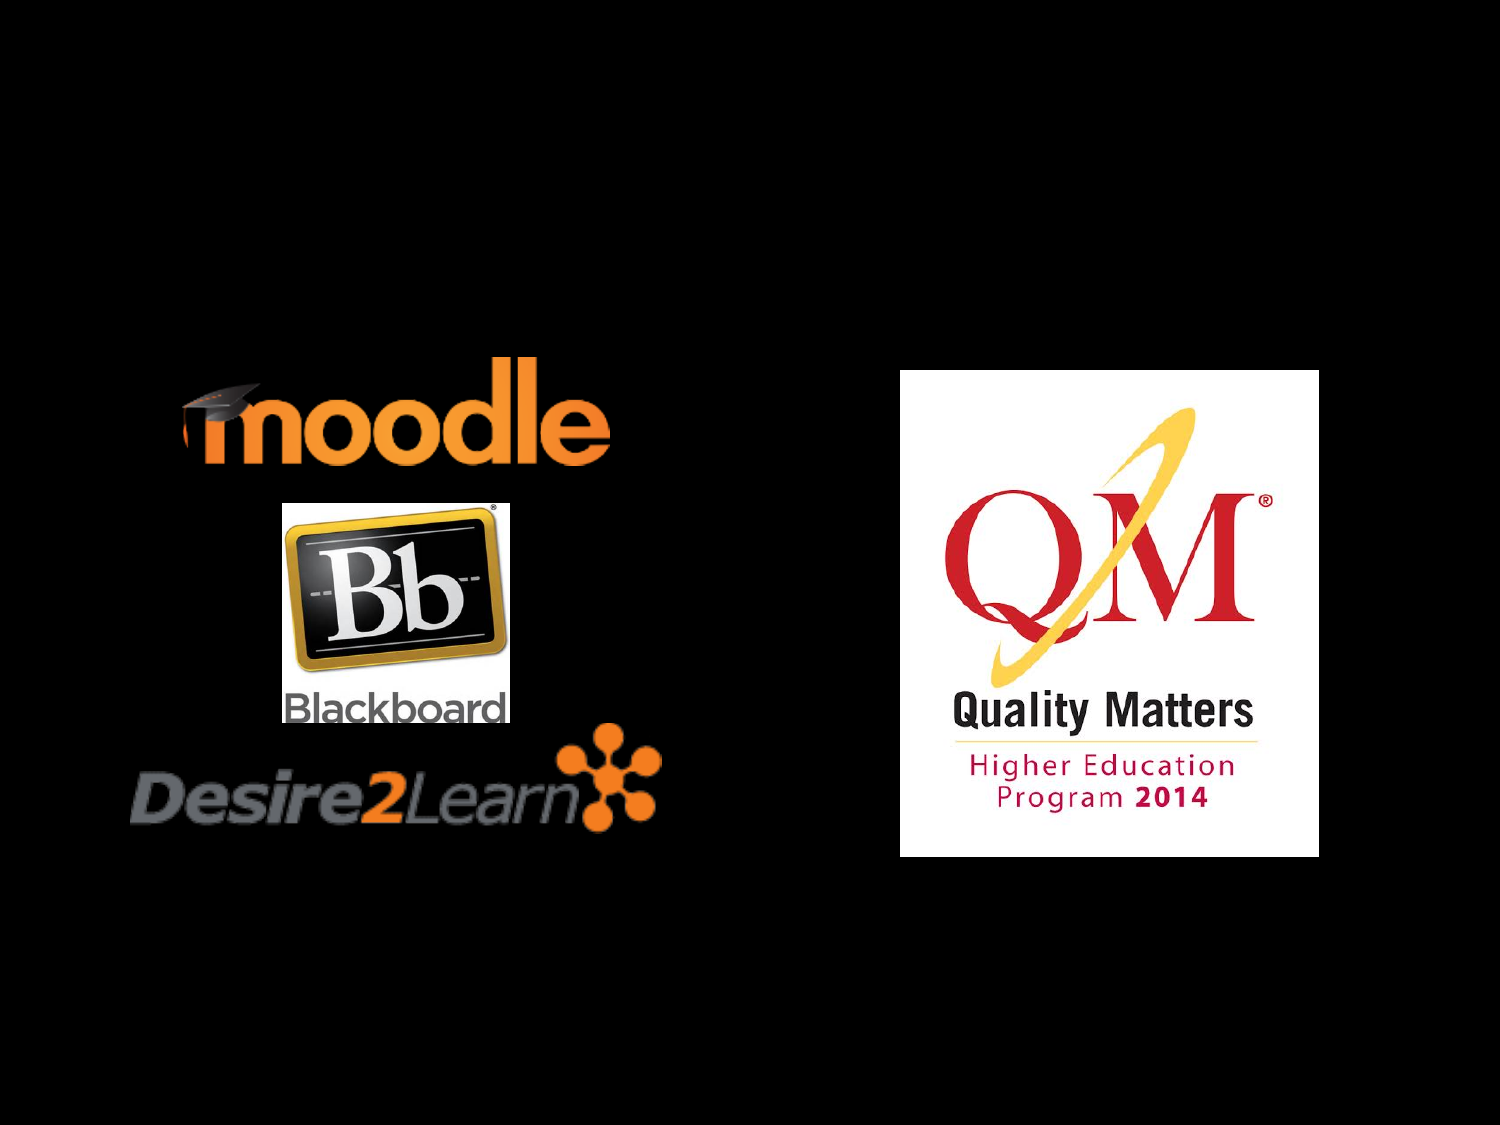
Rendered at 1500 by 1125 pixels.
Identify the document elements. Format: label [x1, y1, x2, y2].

picture [899, 370, 1319, 857]
text_box [130, 356, 662, 834]
